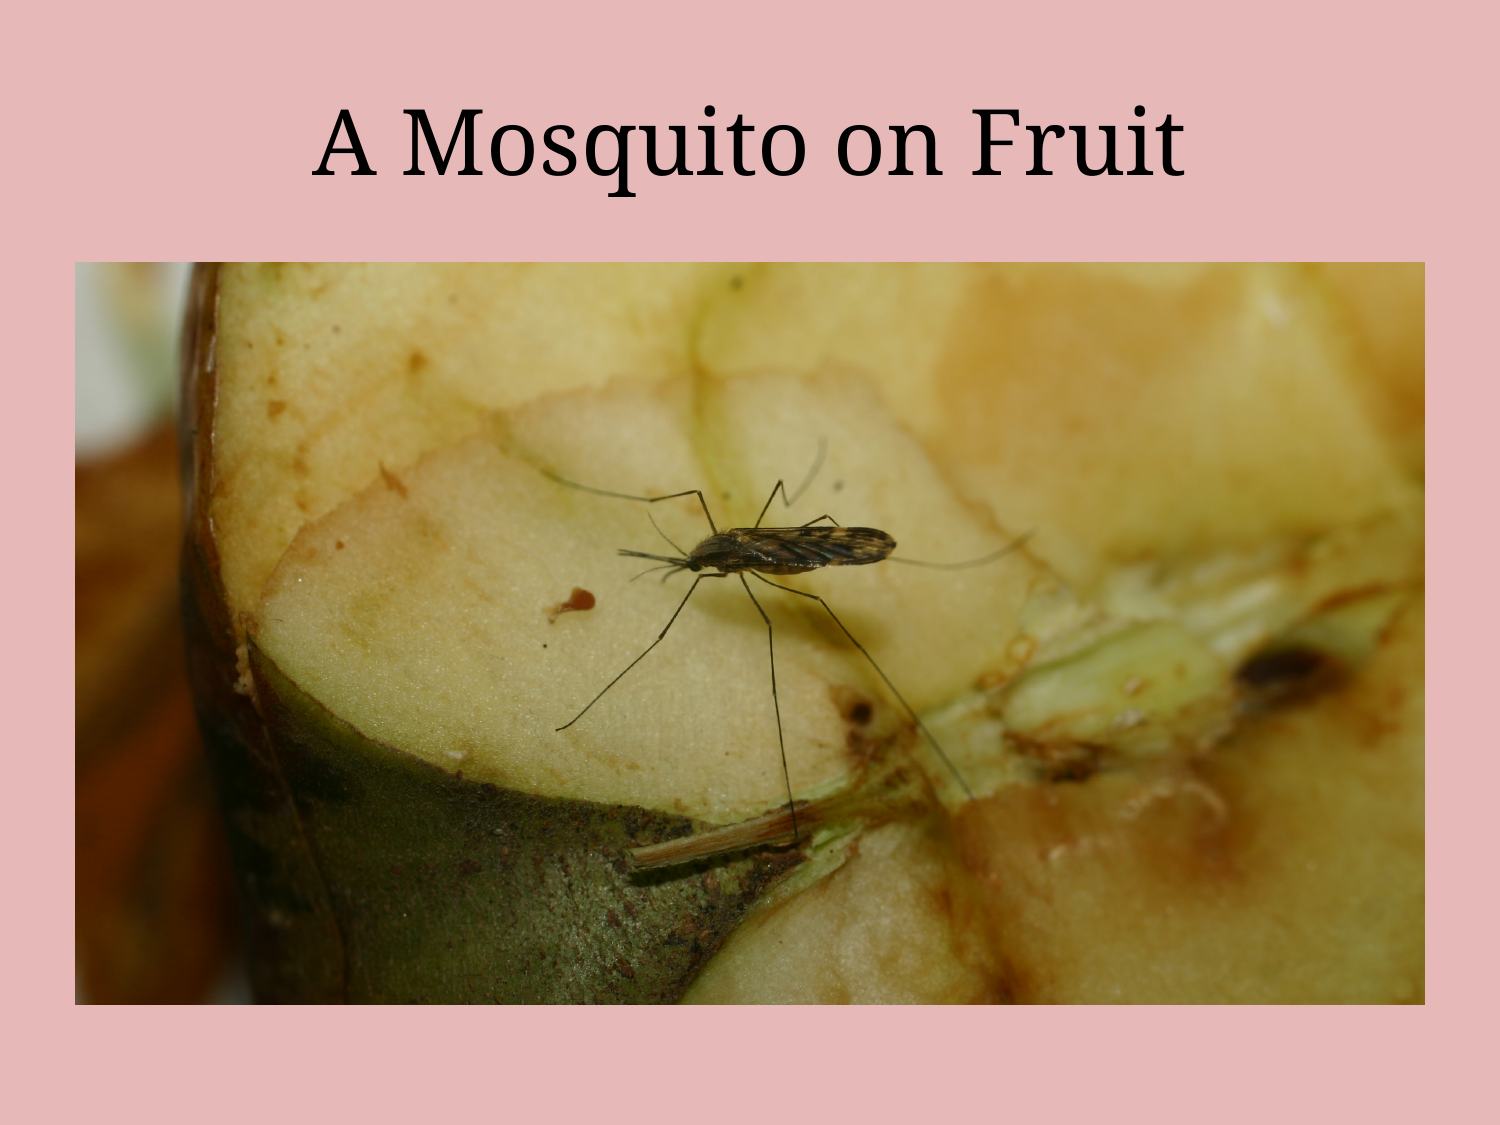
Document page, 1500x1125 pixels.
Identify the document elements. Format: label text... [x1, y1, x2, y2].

title A Mosquito on Fruit [74, 44, 1426, 233]
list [74, 262, 1426, 1006]
